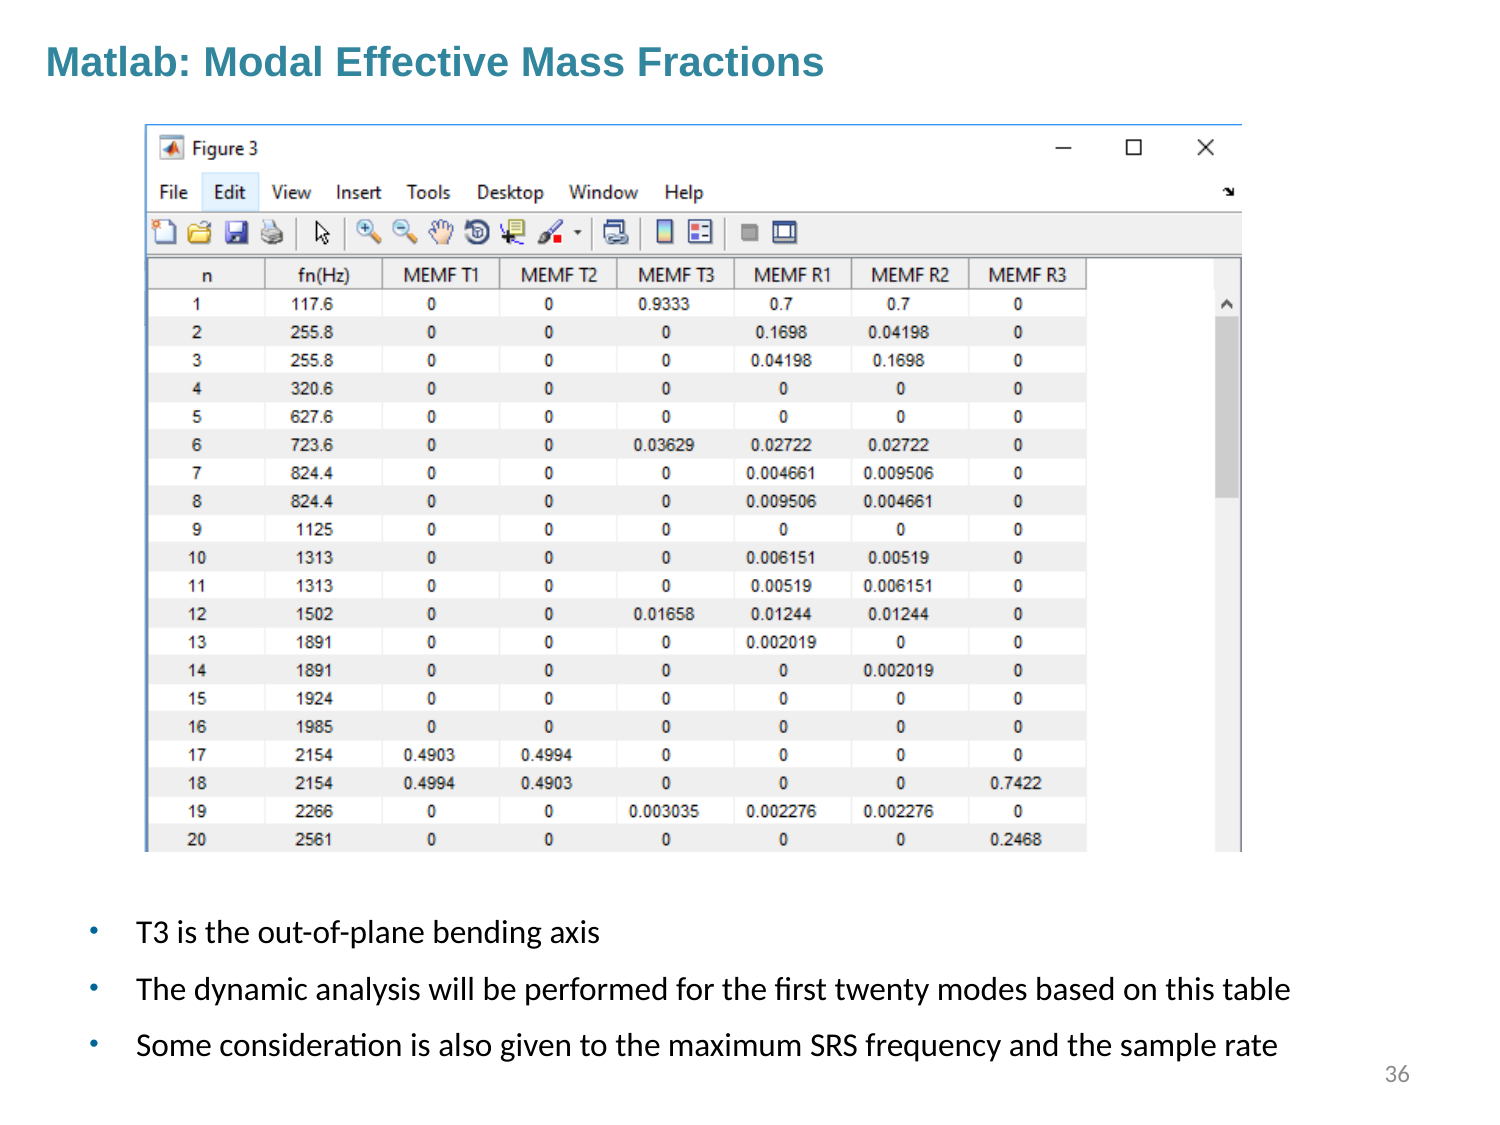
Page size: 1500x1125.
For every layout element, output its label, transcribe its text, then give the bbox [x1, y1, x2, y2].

picture [144, 124, 1242, 852]
text_box T3 is the out-of-plane bending axis The dynamic analysis will be performed for the first twenty modes based on this table Some consideration is also given to the maximum SRS frequency and the sample rate [74, 902, 1313, 1071]
text_box Matlab: Modal Effective Mass Fractions [30, 27, 1256, 93]
slide_number 36 [1074, 1042, 1425, 1103]
